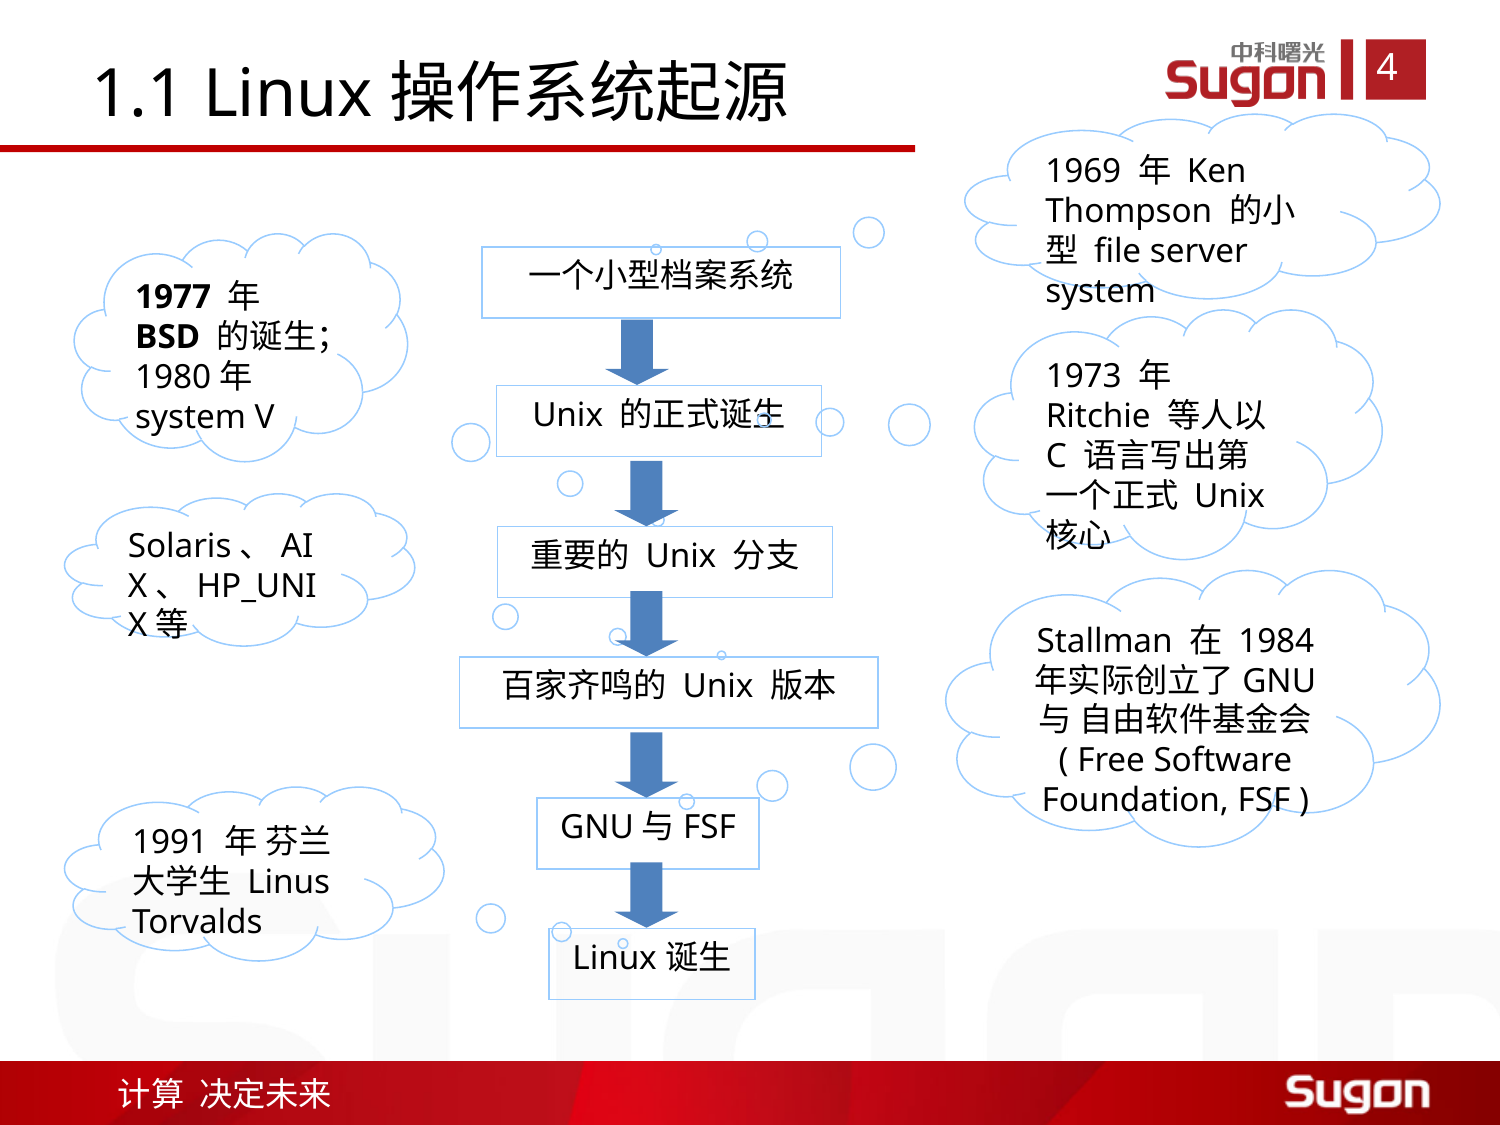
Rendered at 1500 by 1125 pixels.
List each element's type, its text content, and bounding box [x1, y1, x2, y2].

picture [0, 0, 1500, 1125]
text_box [64, 113, 1441, 1000]
list 1.1 Linux操作系统起源 [76, 42, 1140, 111]
